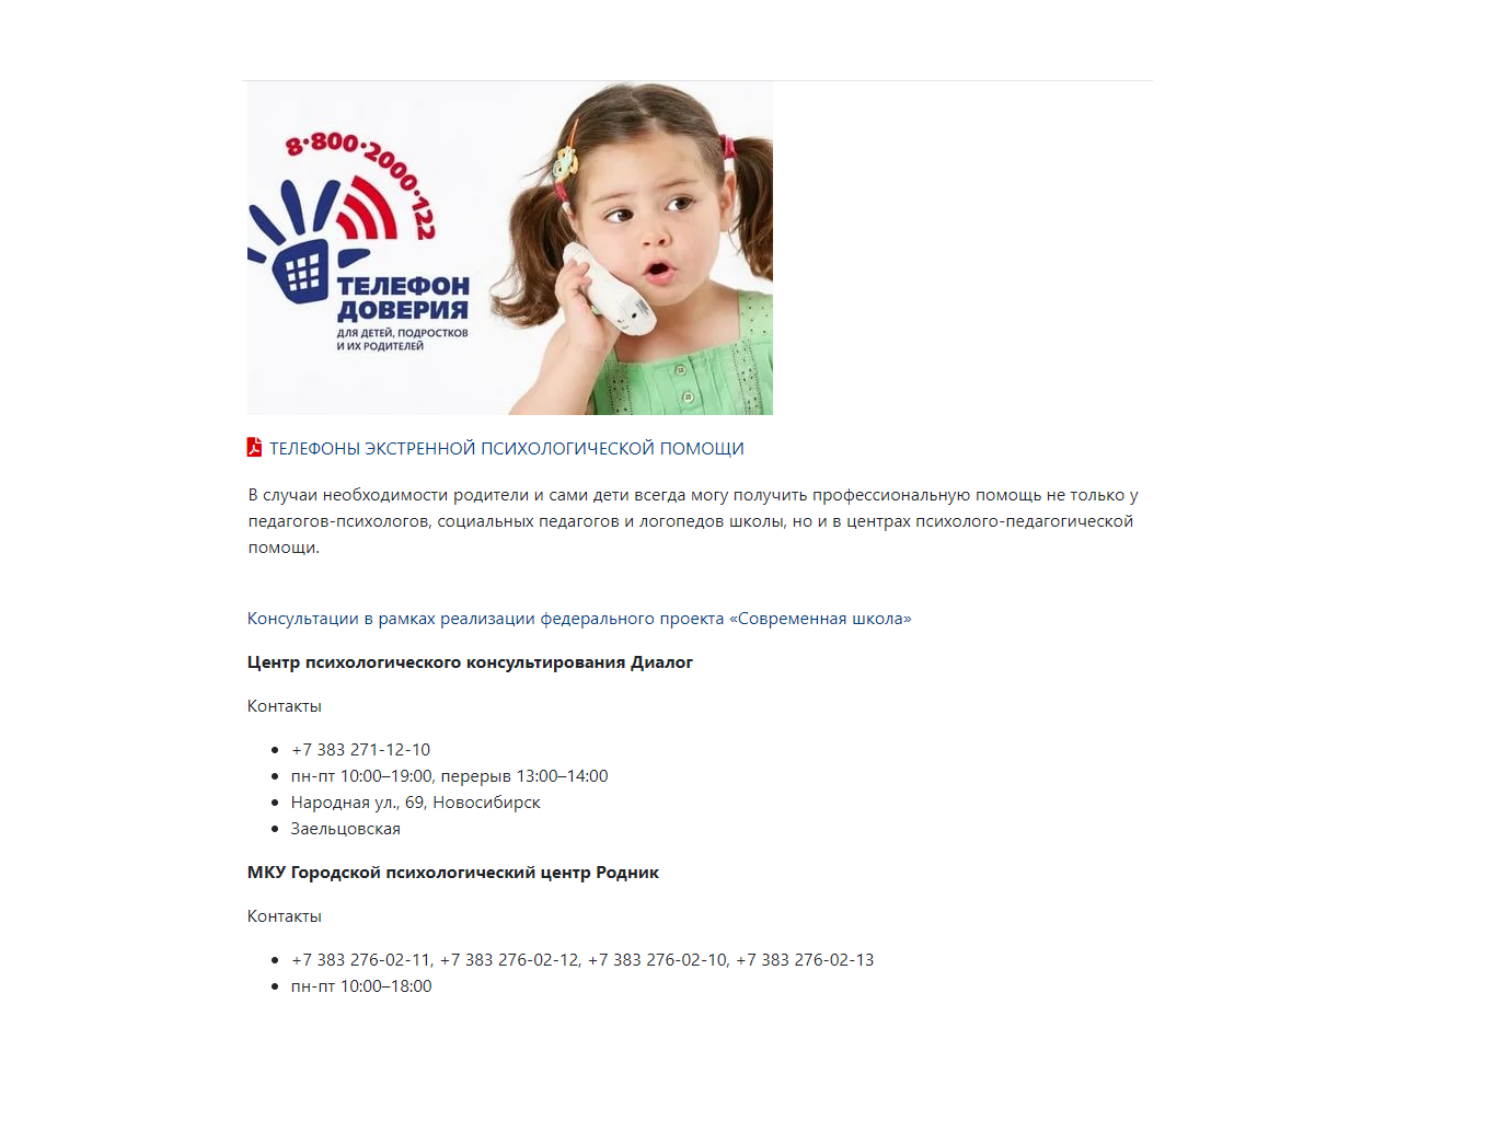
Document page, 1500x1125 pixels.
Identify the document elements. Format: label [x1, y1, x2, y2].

picture [241, 77, 1153, 1004]
